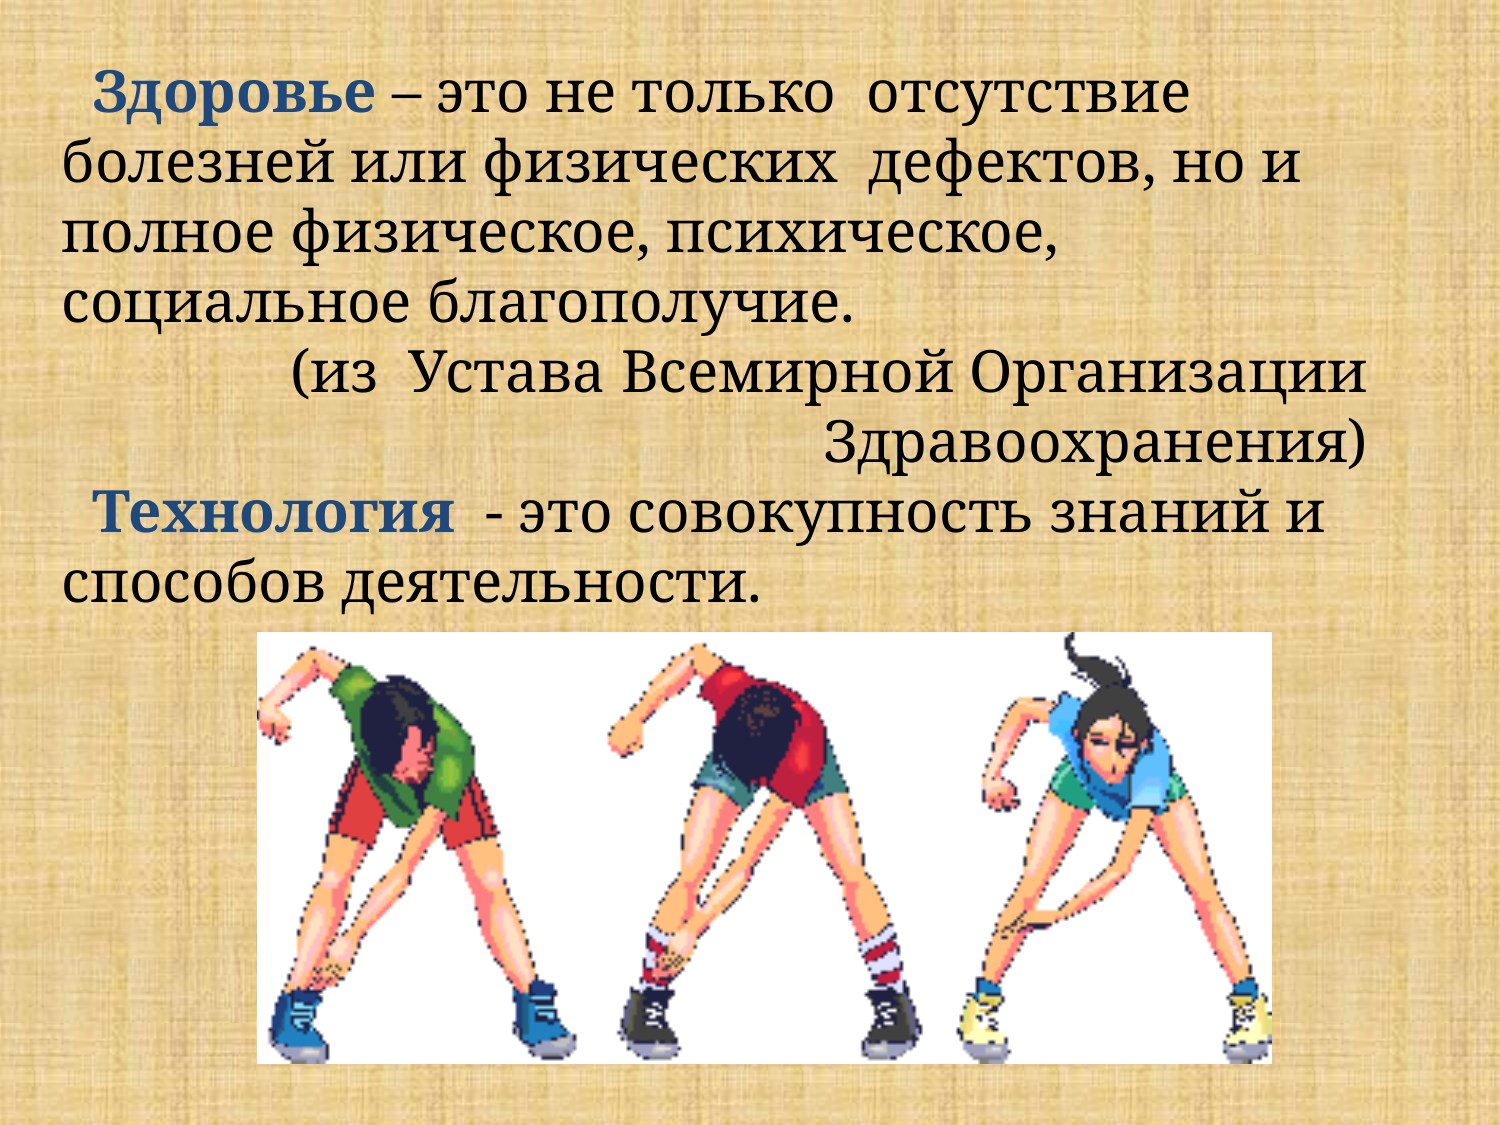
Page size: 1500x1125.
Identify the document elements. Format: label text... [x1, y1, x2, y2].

picture [0, 0, 1500, 1125]
text_box Здоровье – это не только отсутствие болезней или физических дефектов, но и полное физическое, психическое, социальное благополучие. (из Устава Всемирной Организации Здравоохранения) Технология - это совокупность знаний и способов деятельности. [46, 46, 1383, 902]
